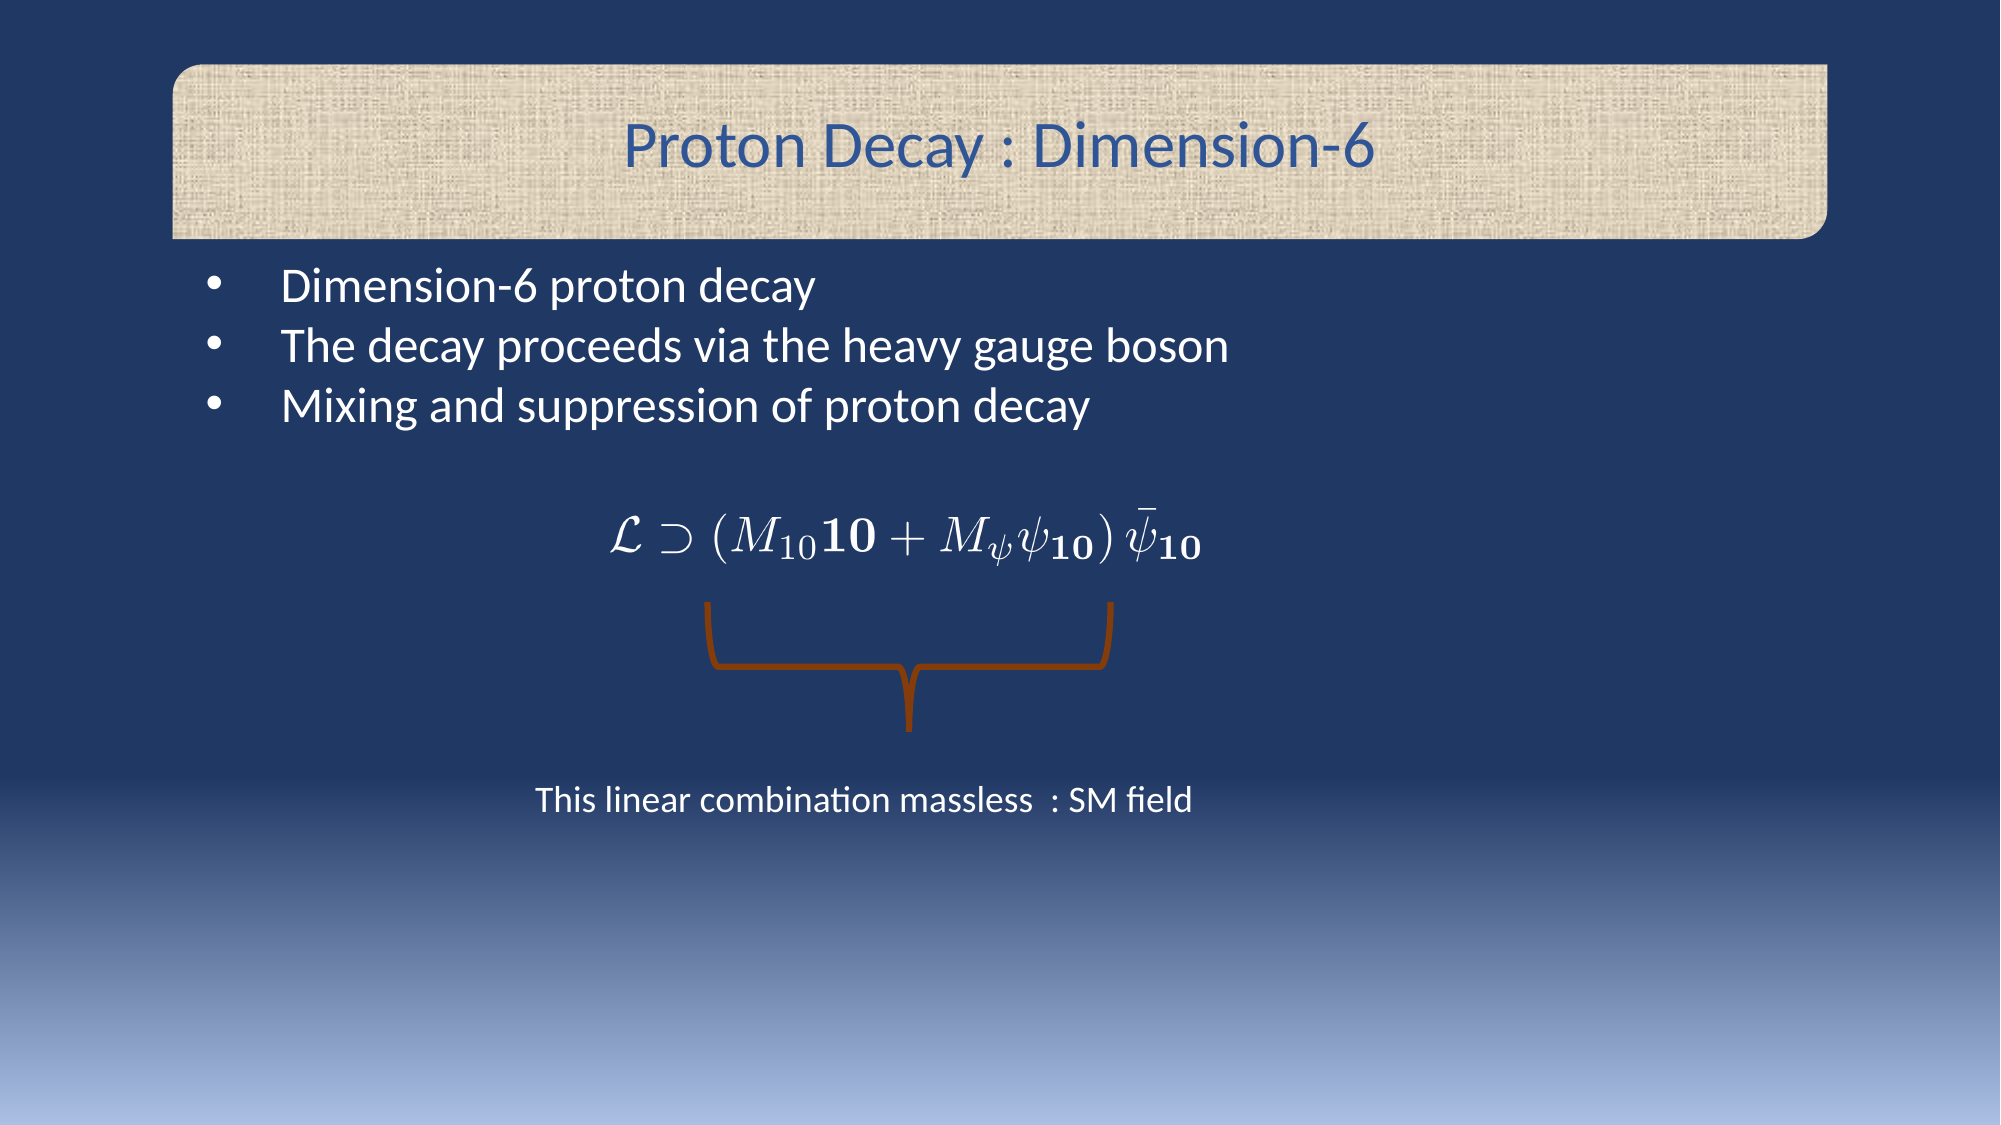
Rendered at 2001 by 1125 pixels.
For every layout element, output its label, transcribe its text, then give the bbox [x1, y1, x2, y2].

picture [610, 508, 1200, 566]
text_box Dimension-6 proton decay The decay proceeds via the heavy gauge boson Mixing and suppression of proton decay [190, 245, 1587, 500]
text_box [707, 601, 1112, 732]
text_box Proton Decay : Dimension-6 [190, 93, 1810, 189]
text_box This linear combination massless : SM field [520, 768, 1385, 828]
text_box [172, 64, 1828, 240]
